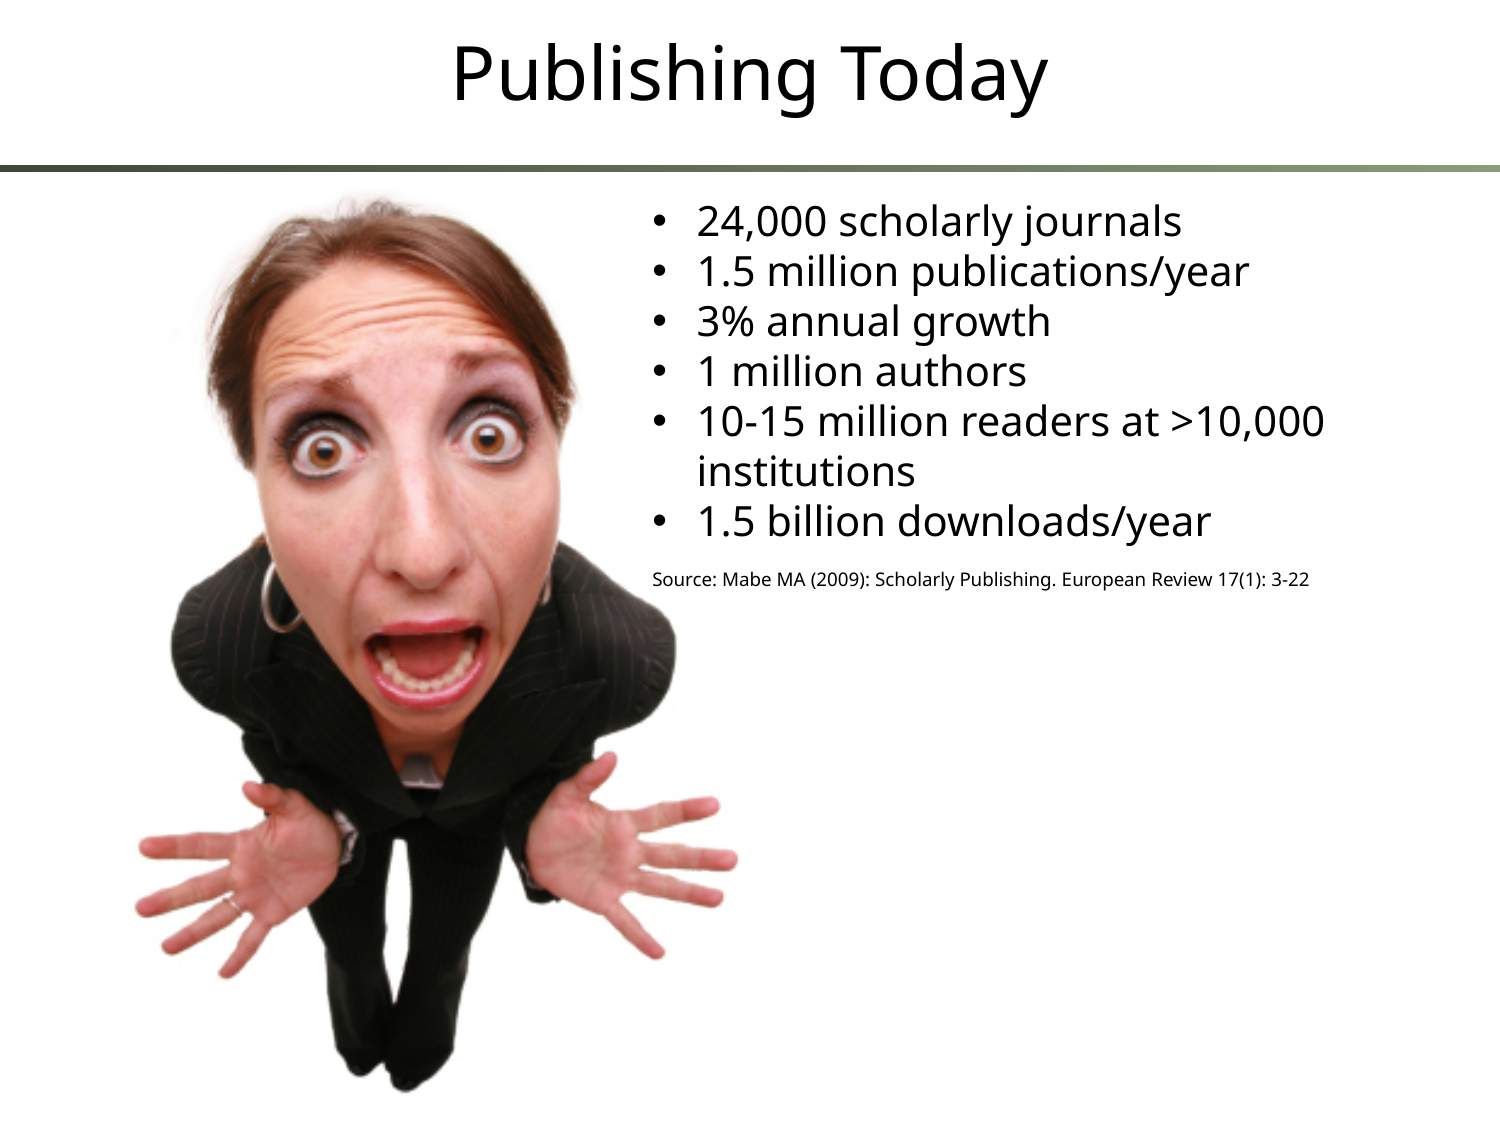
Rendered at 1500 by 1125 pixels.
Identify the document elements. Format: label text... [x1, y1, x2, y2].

text_box 24,000 scholarly journals 1.5 million publications/year 3% annual growth 1 million authors 10-15 million readers at >10,000 institutions 1.5 billion downloads/year Source: Mabe MA (2009): Scholarly Publishing. European Review 17(1): 3-22 [779, 187, 1475, 598]
picture [0, 165, 74, 172]
picture [776, 165, 1500, 172]
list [74, 149, 776, 1125]
title Publishing Today [0, 0, 1500, 141]
